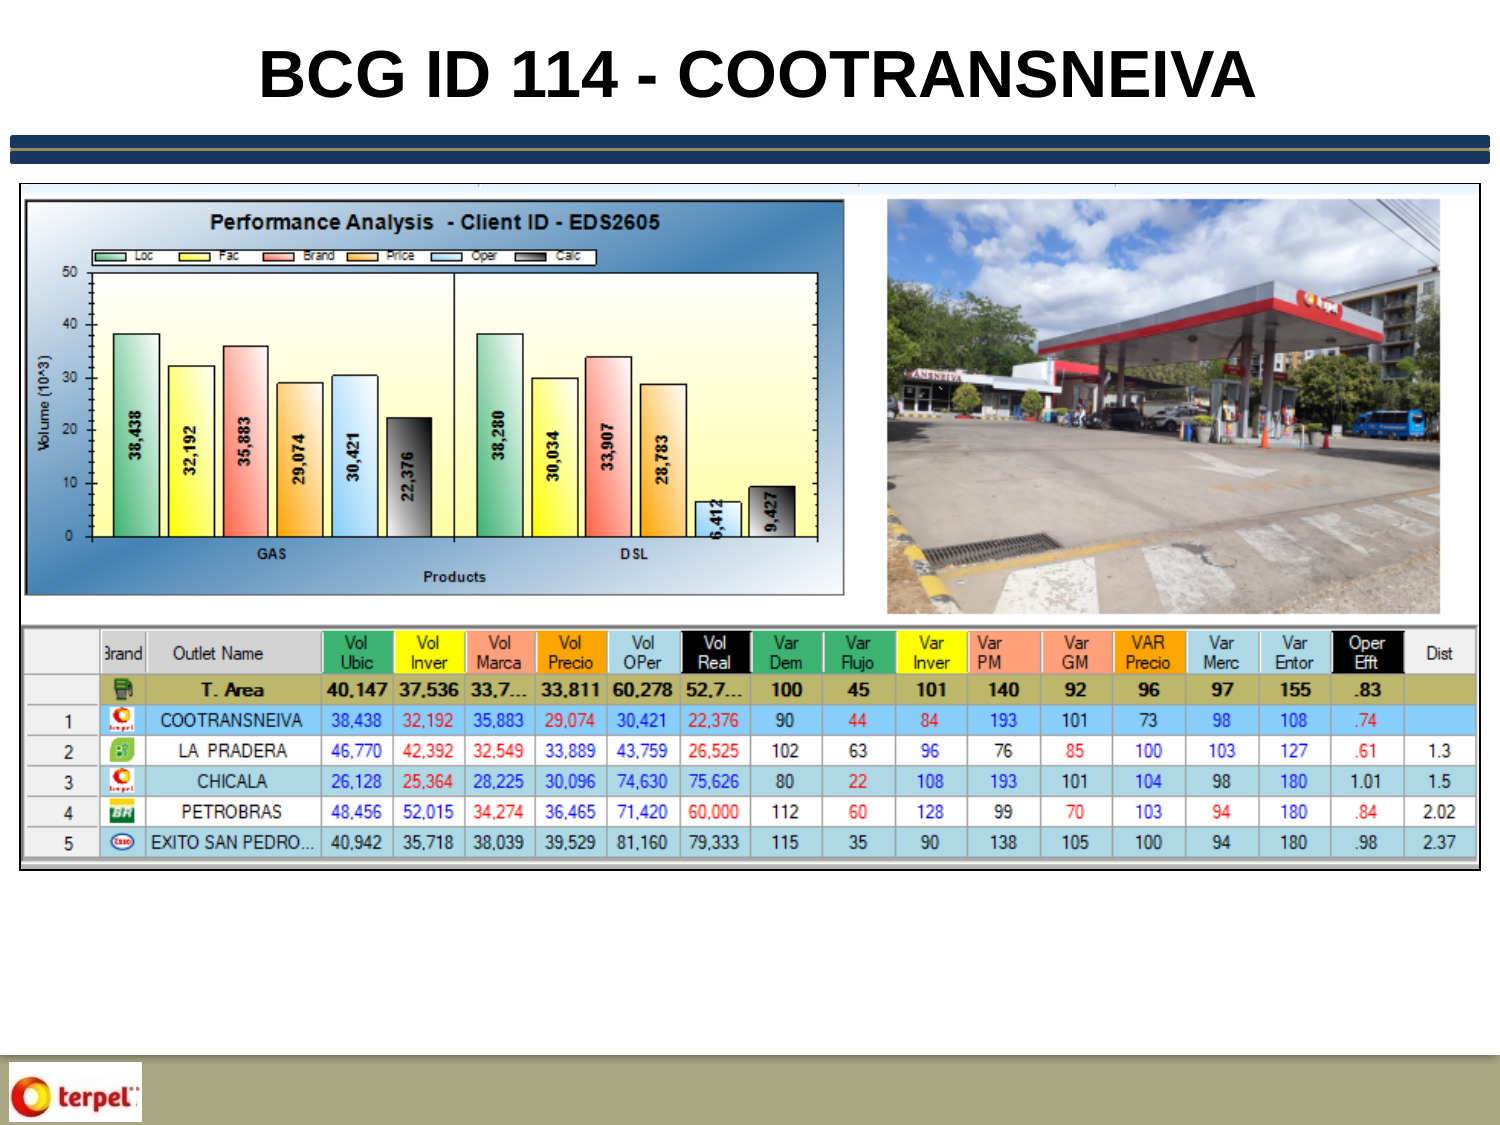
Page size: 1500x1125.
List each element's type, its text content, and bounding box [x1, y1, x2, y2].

picture [20, 183, 1480, 870]
title BCG ID 114 - COOTRANSNEIVA [12, 12, 1487, 130]
picture [9, 1062, 142, 1122]
